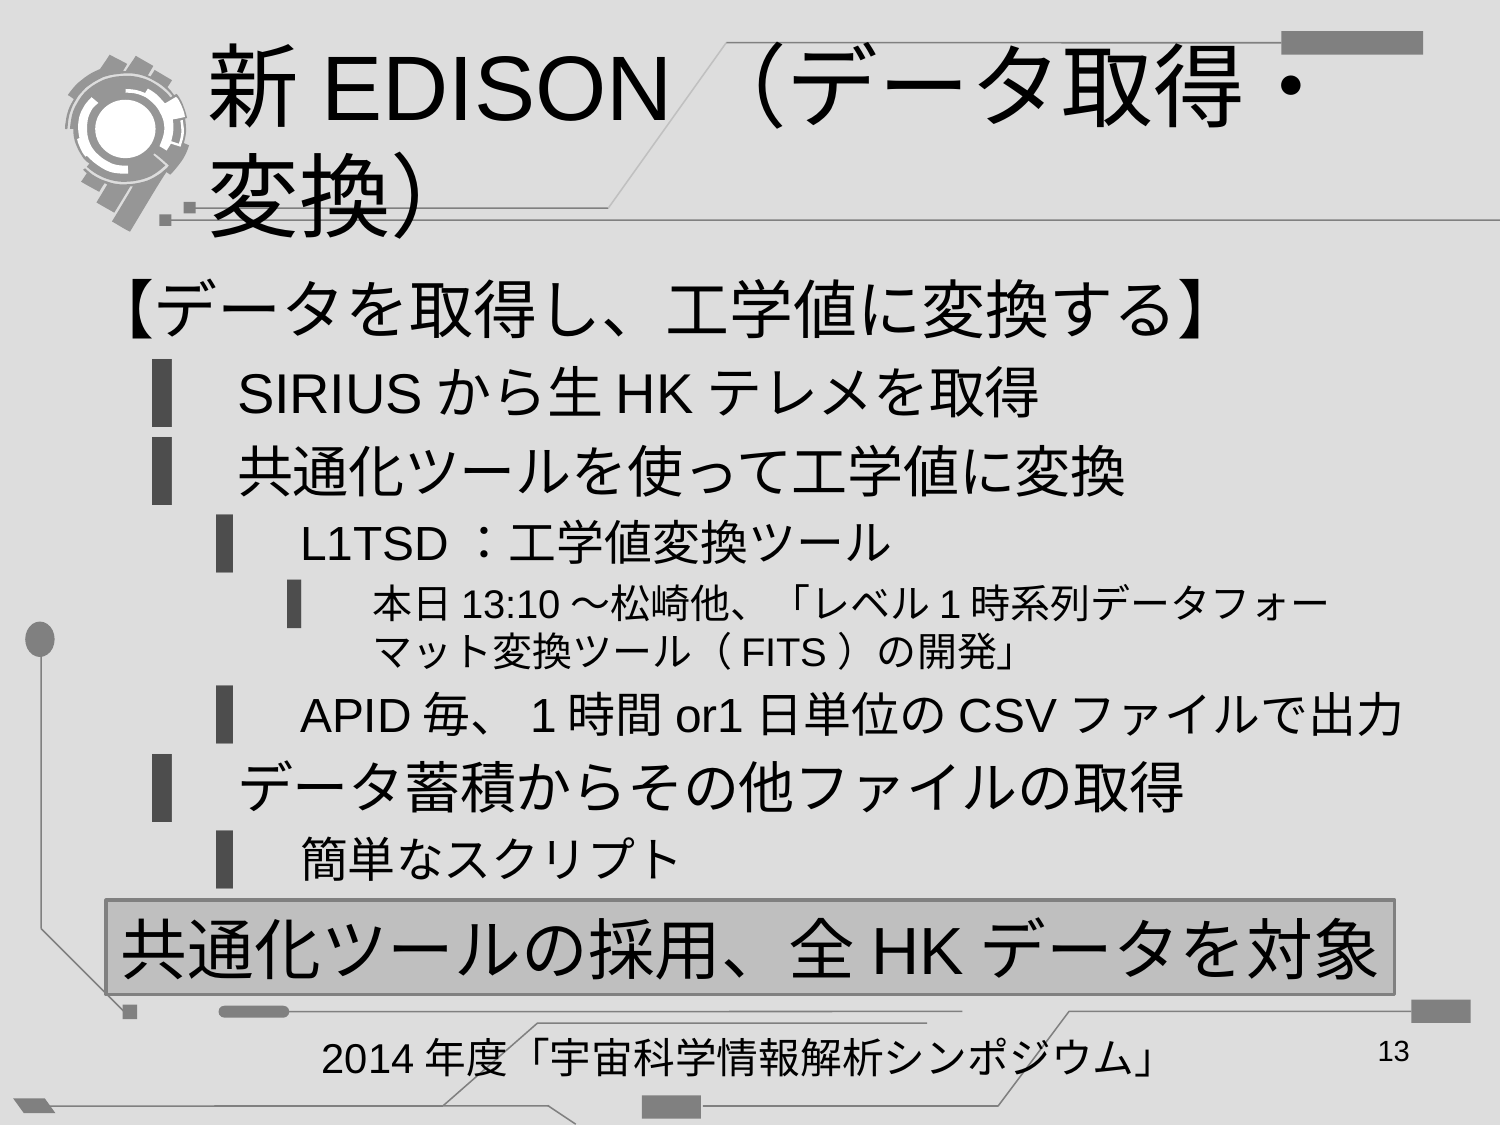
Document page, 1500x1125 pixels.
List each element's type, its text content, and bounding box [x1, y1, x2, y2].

list 【データを取得し、工学値に変換する】 SIRIUSから生HKテレメを取得 共通化ツールを使って工学値に変換 L1TSD：工学値変換ツール 本日13:10～松崎他、「レベル1時系列データフォーマット変換ツール（FITS）の開発」 APID毎、1時間or1日単位のCSVファイルで出力 データ蓄積からその他ファイルの取得 簡単なスクリプト [75, 262, 1425, 917]
footer 2014年度「宇宙科学情報解析シンポジウム」 [277, 1024, 1221, 1103]
title 新EDISON（データ取得・変換） [192, 45, 1425, 233]
slide_number 13 [1221, 1024, 1425, 1103]
text_box 共通化ツールの採用、全HKデータを対象 [106, 900, 1395, 995]
